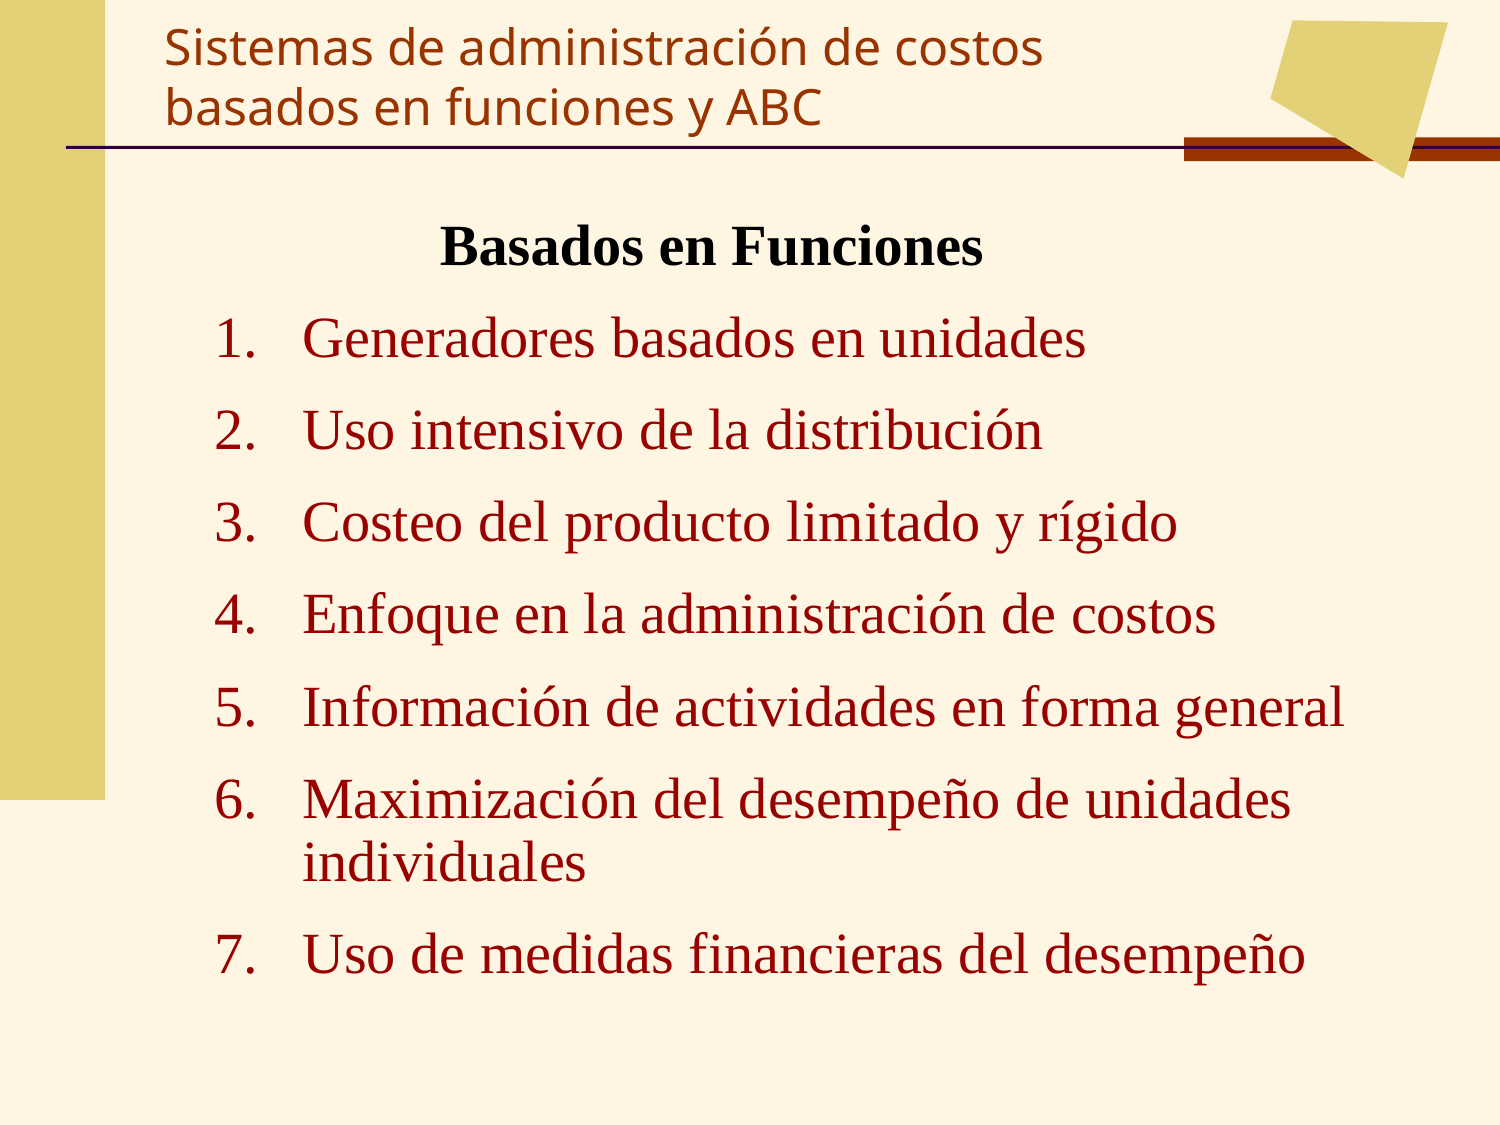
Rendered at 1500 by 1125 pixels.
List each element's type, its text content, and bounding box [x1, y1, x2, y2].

text_box [1270, 20, 1449, 179]
text_box 1. Generadores basados en unidades 2. Uso intensivo de la distribución 3. Costeo del producto limitado y rígido 4. Enfoque en la administración de costos 5. Información de actividades en forma general 6. Maximización del desempeño de unidades individuales 7. Uso de medidas financieras del desempeño [200, 299, 1363, 1007]
text_box Sistemas de administración de costos basados en funciones y ABC [149, 0, 1213, 150]
text_box Basados en Funciones [424, 200, 1088, 285]
